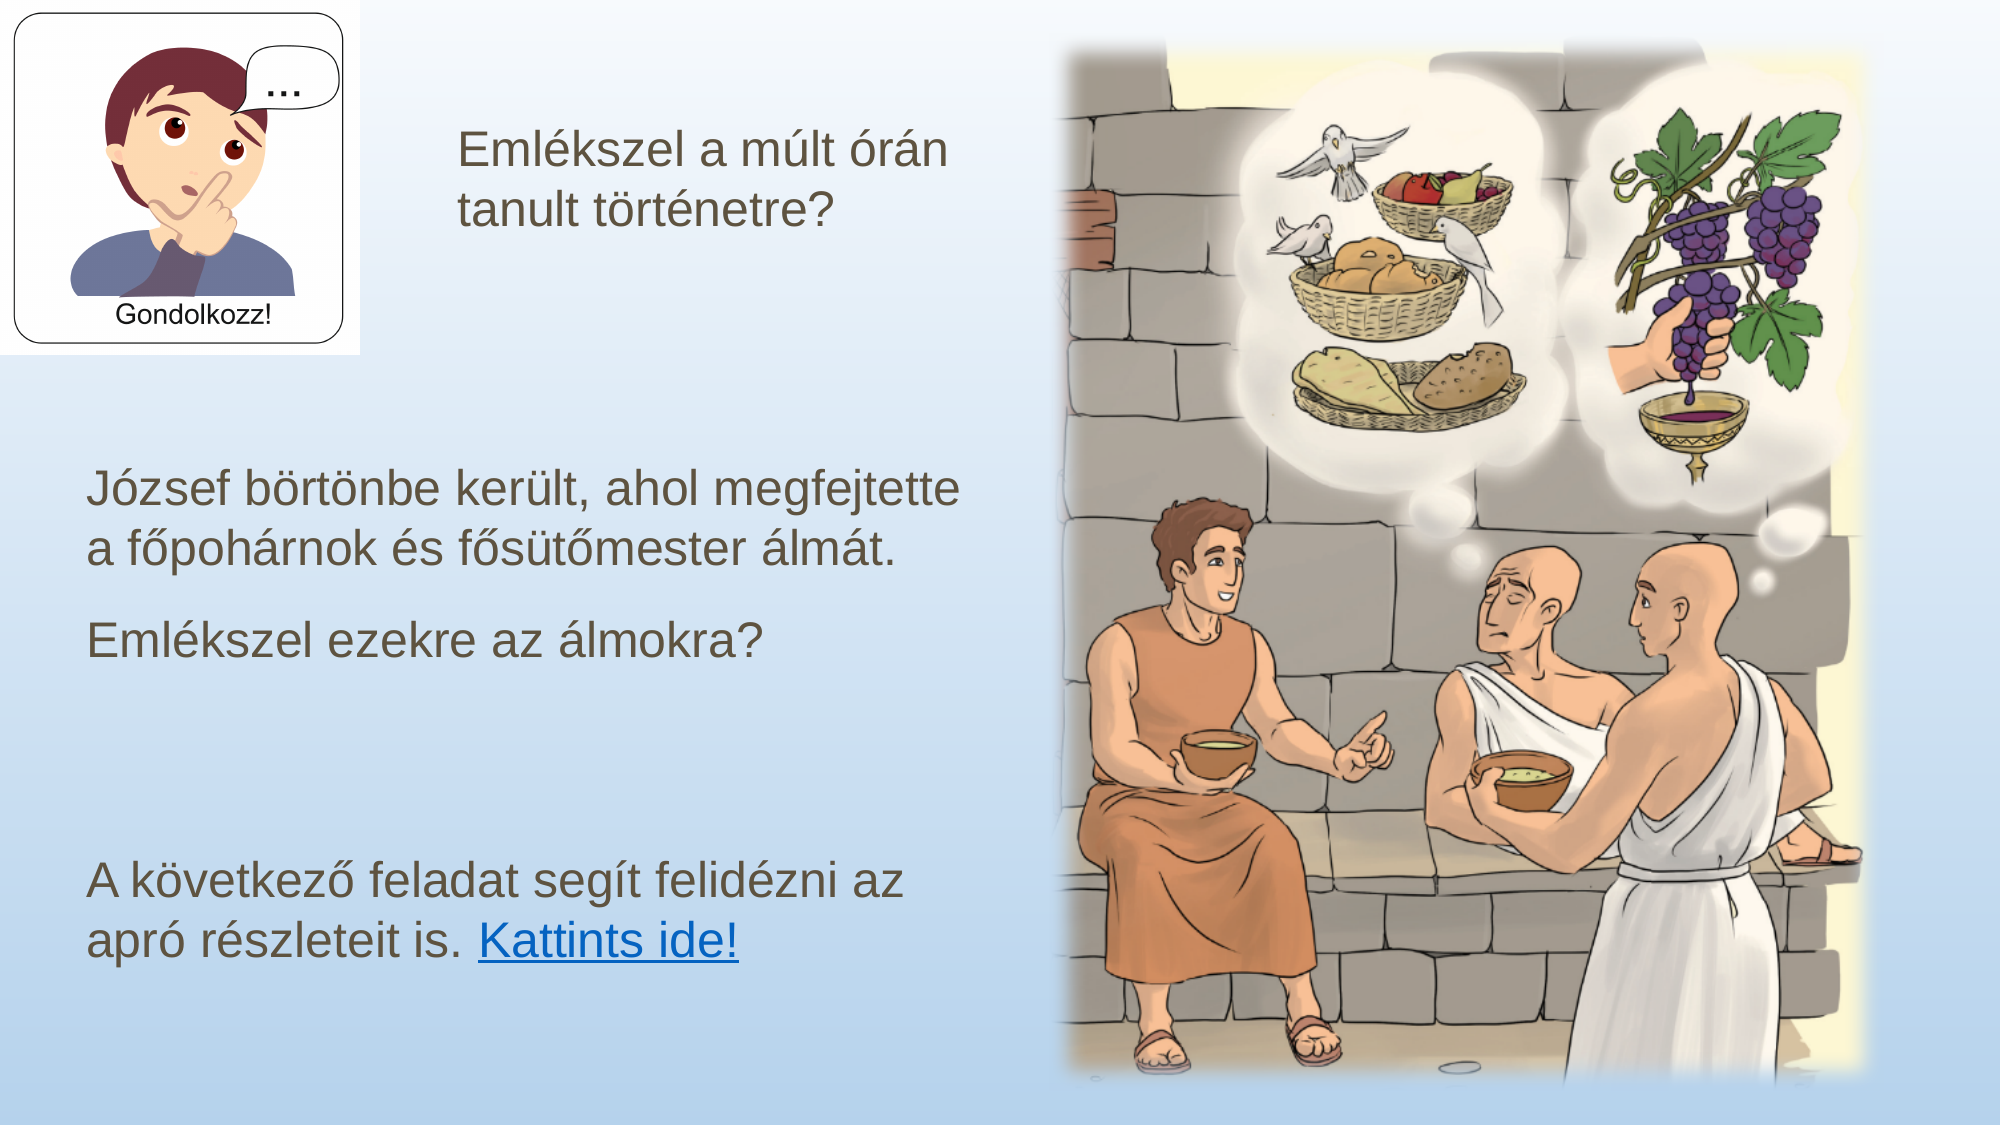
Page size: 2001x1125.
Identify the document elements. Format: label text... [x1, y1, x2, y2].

text_box Emlékszel a múlt órán tanult történetre? [442, 108, 1018, 244]
text_box József börtönbe került, ahol megfejtette a főpohárnok és fősütőmester álmát. [71, 447, 989, 583]
text_box Emlékszel ezekre az álmokra? A következő feladat segít felidézni az apró részleteit is. Kattints ide! [71, 599, 986, 975]
picture [0, 0, 360, 355]
picture [1049, 33, 1884, 1091]
